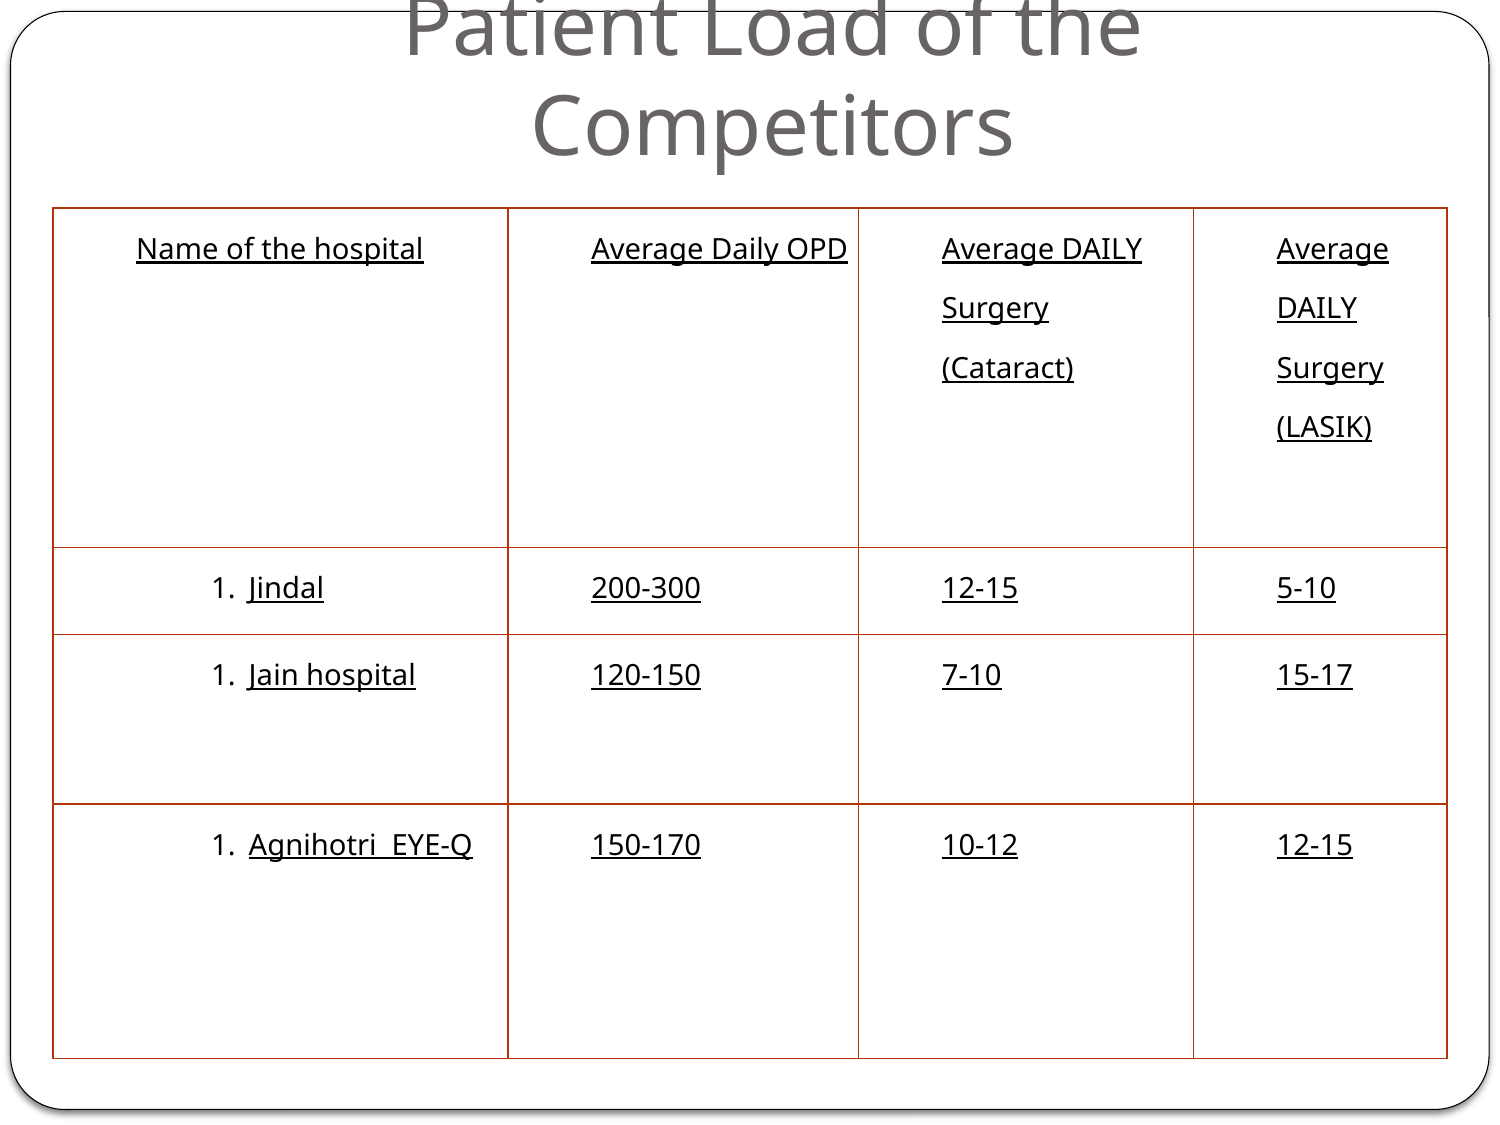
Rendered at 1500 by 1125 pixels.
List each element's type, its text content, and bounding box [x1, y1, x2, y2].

table_cell 15-17 [1194, 635, 1446, 803]
table_cell 200-300 [509, 548, 858, 634]
table_header Average DAILY Surgery (Cataract) [859, 209, 1193, 547]
table_header Name of the hospital [54, 209, 507, 547]
table_cell 150-170 [509, 805, 858, 1058]
title Patient Load of the Competitors [135, 0, 1411, 188]
table_cell Jain hospital [54, 635, 507, 803]
table_cell 12-15 [1194, 805, 1446, 1058]
table_cell 12-15 [859, 548, 1193, 634]
table_cell Jindal [54, 548, 507, 634]
table_header Average DAILY Surgery (LASIK) [1194, 209, 1446, 547]
table_cell 7-10 [859, 635, 1193, 803]
table_cell 120-150 [509, 635, 858, 803]
table_cell 5-10 [1194, 548, 1446, 634]
table_cell 10-12 [859, 805, 1193, 1058]
table_header Average Daily OPD [509, 209, 858, 547]
table_cell Agnihotri EYE-Q [54, 805, 507, 1058]
